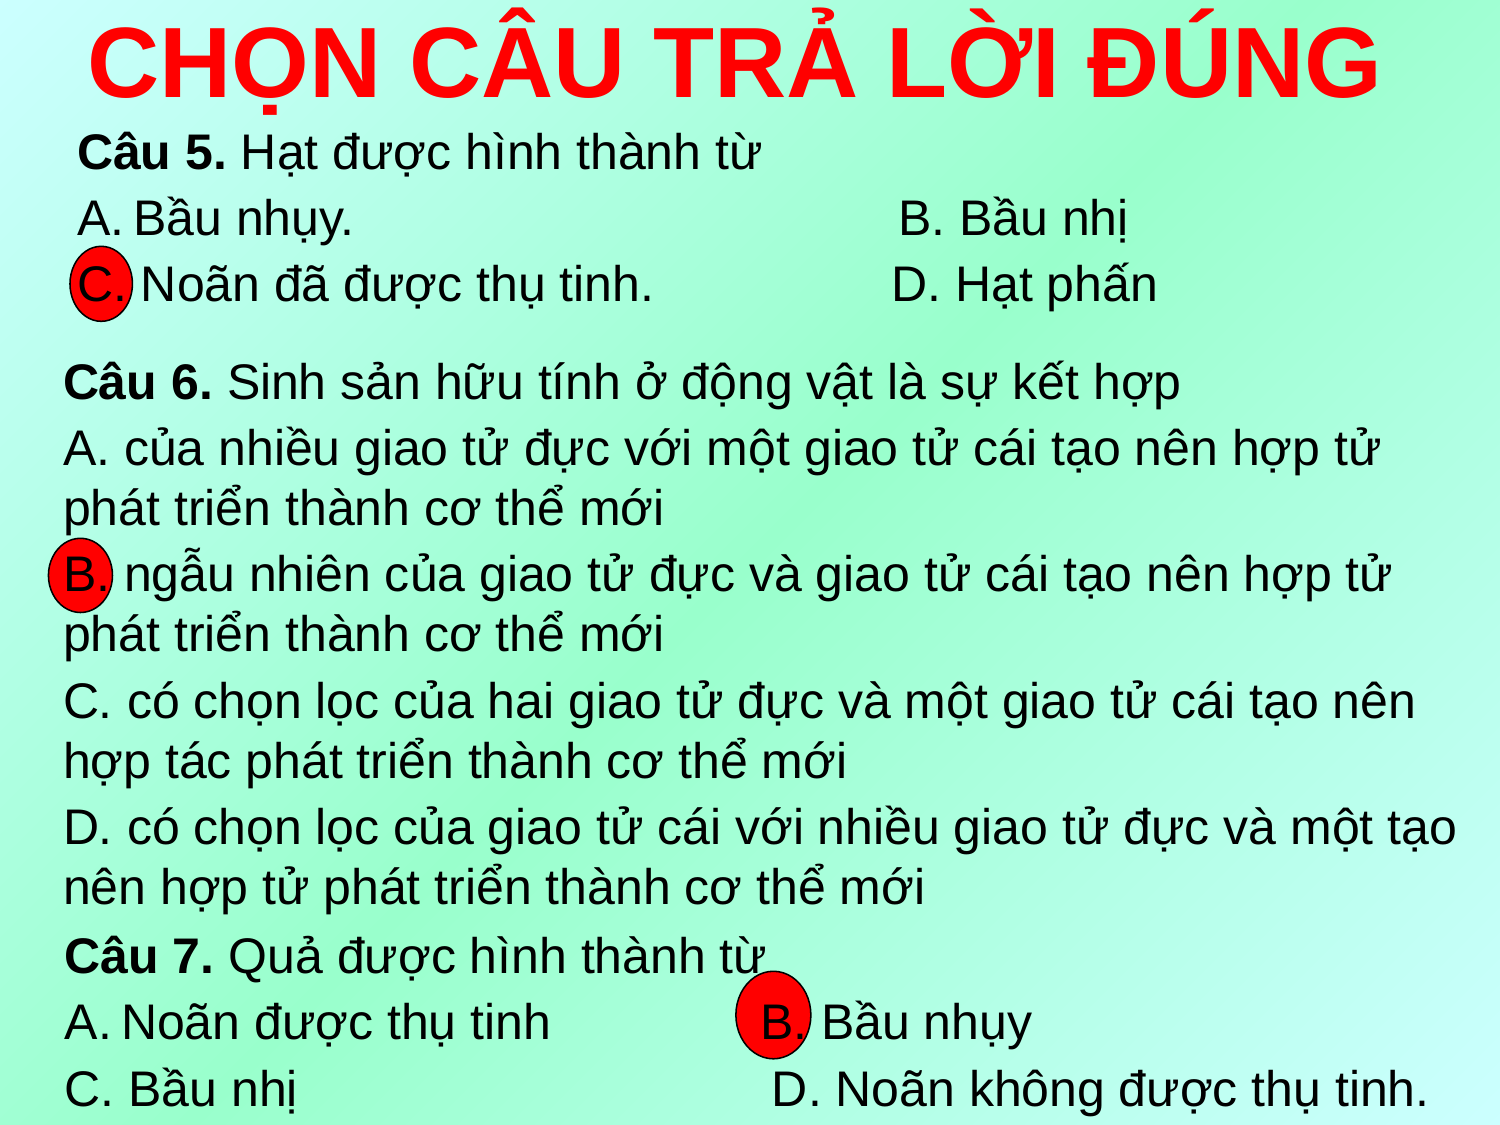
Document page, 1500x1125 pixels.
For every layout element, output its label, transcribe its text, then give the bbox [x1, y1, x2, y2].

text_box Câu 6. Sinh sản hữu tính ở động vật là sự kết hợp A. của nhiều giao tử đực với một giao tử cái tạo nên hợp tử phát triển thành cơ thể mới B. ngẫu nhiên của giao tử đực và giao tử cái tạo nên hợp tử phát triển thành cơ thể mới C. có chọn lọc của hai giao tử đực và một giao tử cái tạo nên hợp tác phát triển thành cơ thể mới D. có chọn lọc của giao tử cái với nhiều giao tử đực và một tạo nên hợp tử phát triển thành cơ thể mới [48, 341, 1499, 922]
text_box Câu 5. Hạt được hình thành từ Bầu nhụy. B. Bầu nhị C. Noãn đã được thụ tinh. D. Hạt phấn [62, 111, 1500, 320]
text_box CHỌN CÂU TRẢ LỜI ĐÚNG [50, 0, 1421, 125]
text_box Câu 7. Quả được hình thành từ Noãn được thụ tinh B. Bầu nhụy C. Bầu nhị D. Noãn không được thụ tinh. [50, 916, 1450, 1124]
